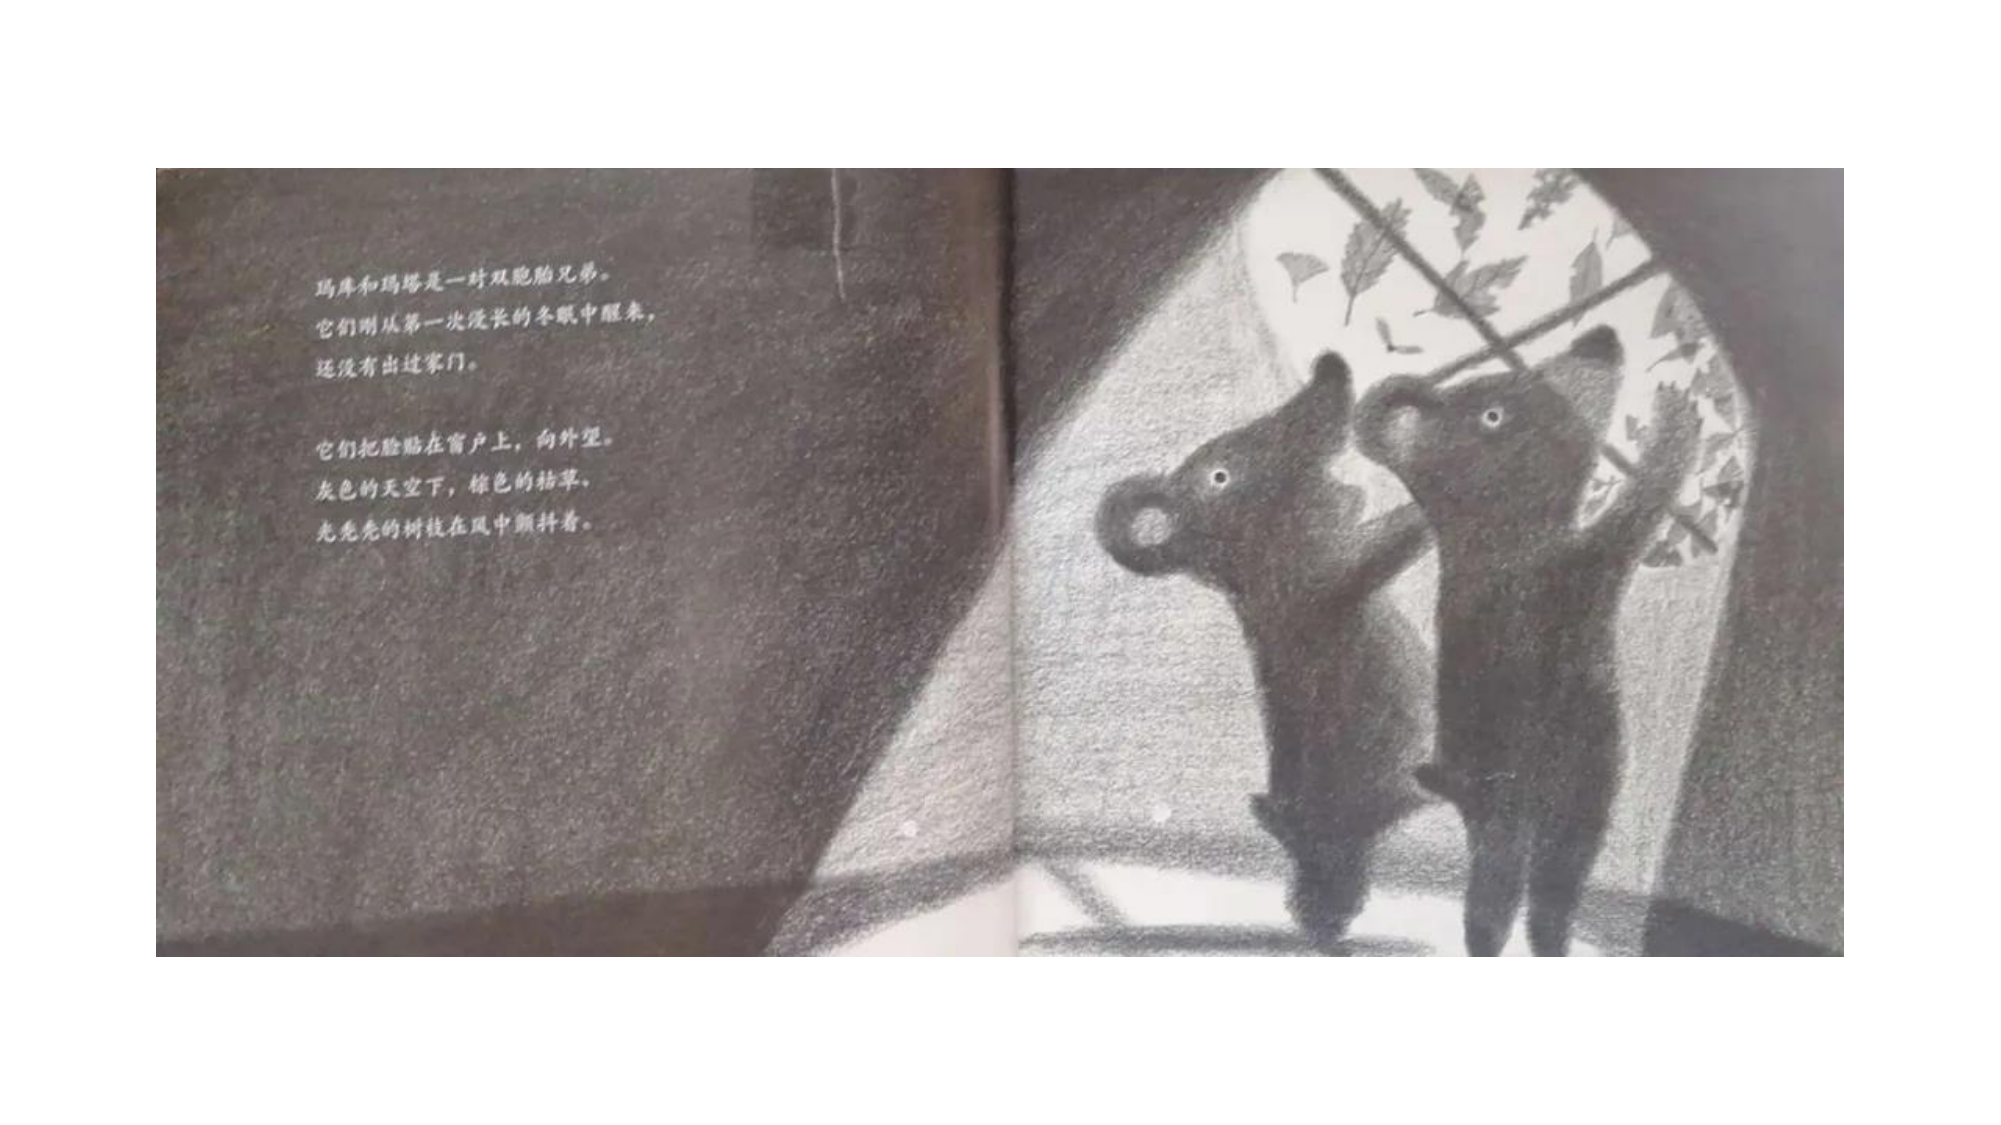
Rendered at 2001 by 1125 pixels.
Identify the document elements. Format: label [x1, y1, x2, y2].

picture [156, 168, 1844, 957]
